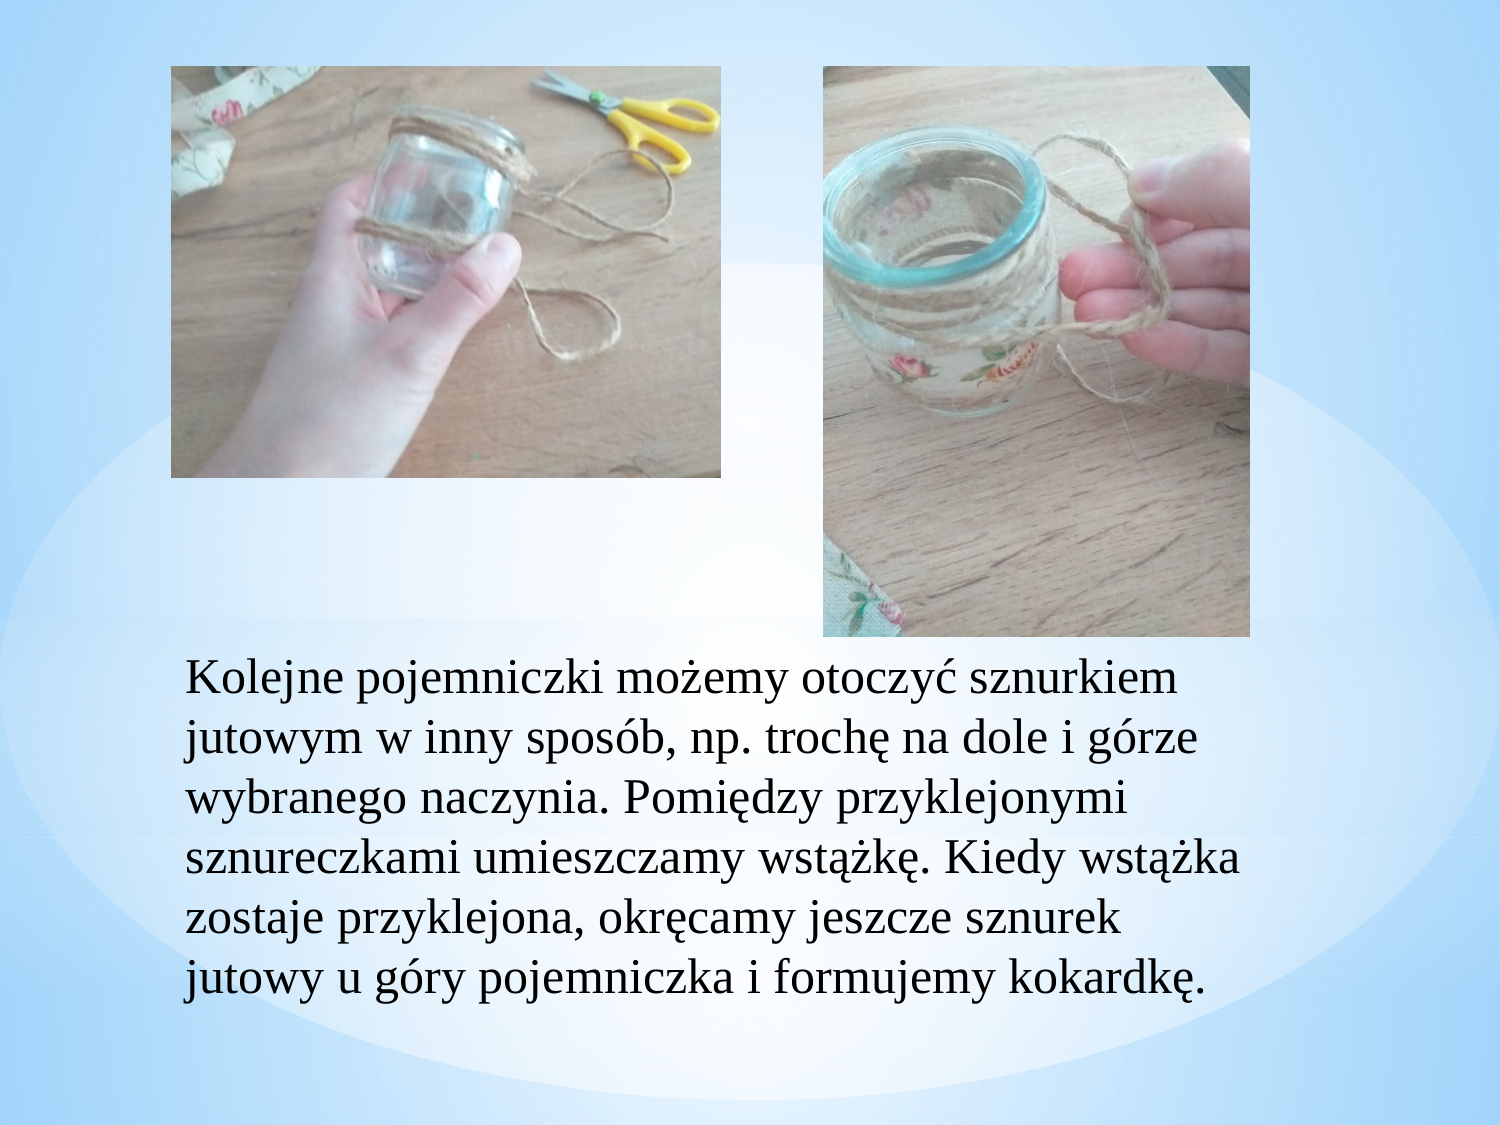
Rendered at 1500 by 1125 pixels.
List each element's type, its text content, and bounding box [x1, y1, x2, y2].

text_box Kolejne pojemniczki możemy otoczyć sznurkiem jutowym w inny sposób, np. trochę na dole i górze wybranego naczynia. Pomiędzy przyklejonymi sznureczkami umieszczamy wstążkę. Kiedy wstążka zostaje przyklejona, okręcamy jeszcze sznurek jutowy u góry pojemniczka i formujemy kokardkę. [171, 636, 1282, 1012]
picture [170, 66, 721, 479]
picture [822, 66, 1250, 637]
